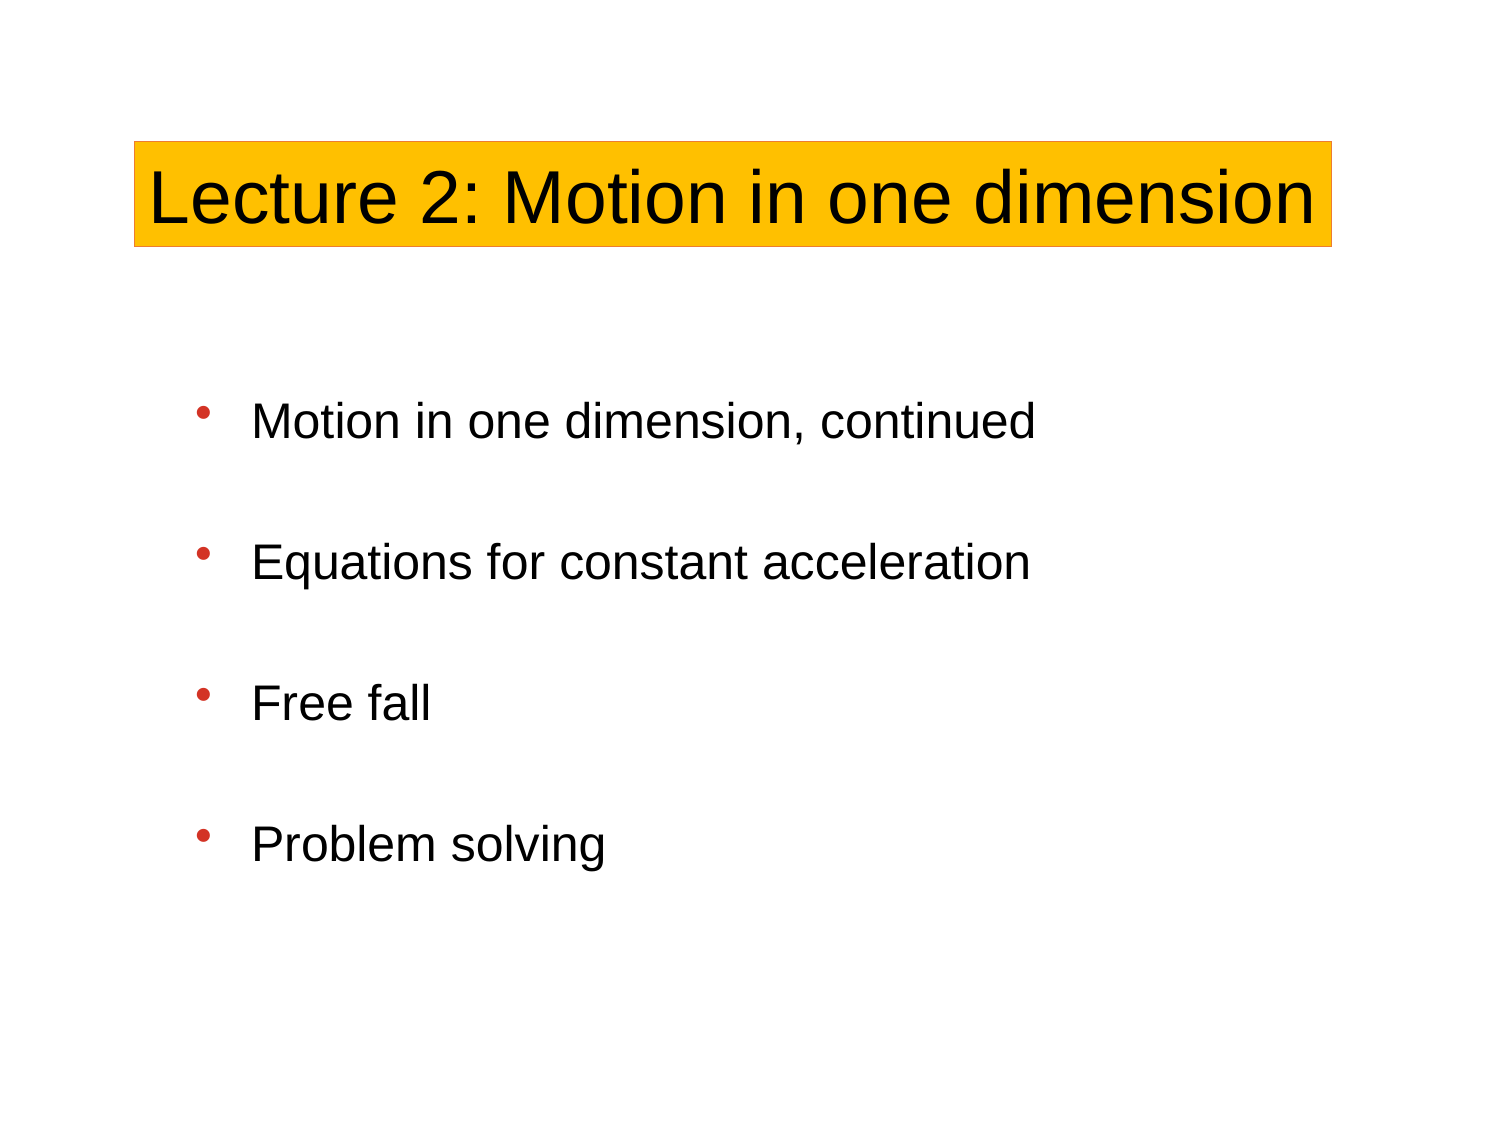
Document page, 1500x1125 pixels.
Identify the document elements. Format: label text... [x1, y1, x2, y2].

text_box Lecture 2: Motion in one dimension [134, 141, 1332, 247]
list Motion in one dimension, continued Equations for constant acceleration Free fall Problem solving [180, 321, 1500, 991]
